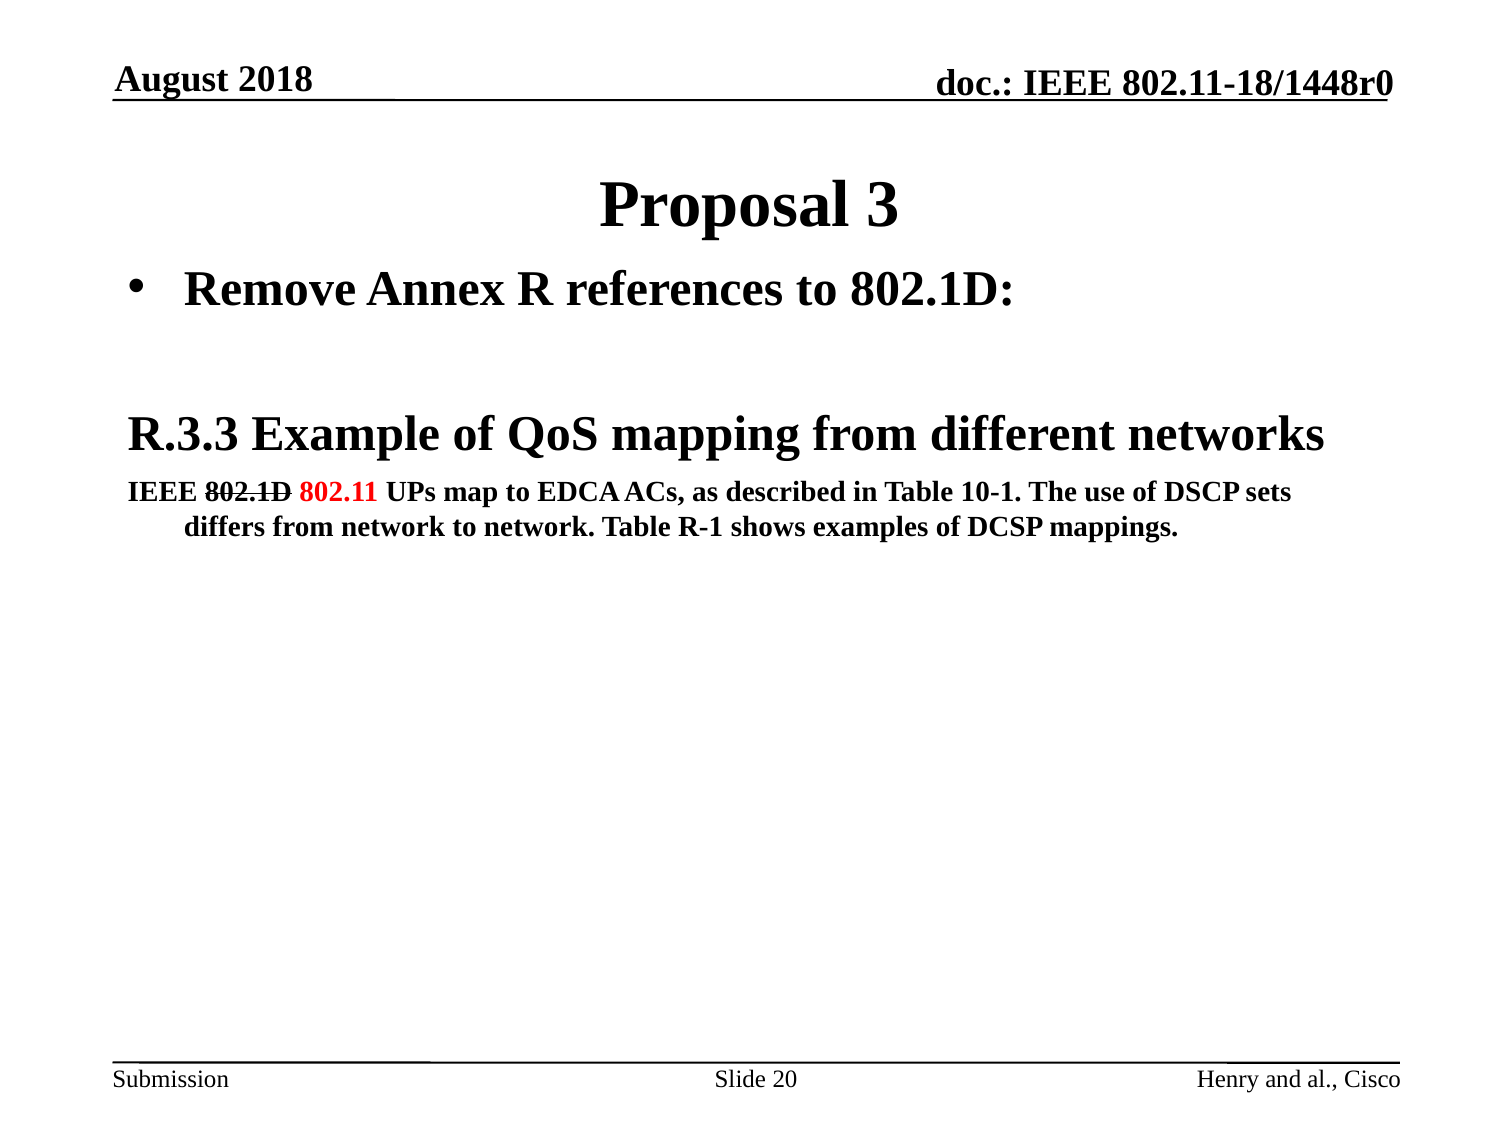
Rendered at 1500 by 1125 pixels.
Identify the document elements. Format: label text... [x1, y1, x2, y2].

list Remove Annex R references to 802.1D: R.3.3 Example of QoS mapping from different networks IEEE 802.1D 802.11 UPs map to EDCA ACs, as described in Table 10-1. The use of DSCP sets differs from network to network. Table R-1 shows examples of DCSP mappings. [112, 247, 1388, 1000]
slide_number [114, 54, 423, 100]
slide_number Slide 20 [712, 1061, 800, 1123]
title Proposal 3 [112, 112, 1388, 247]
footer Henry and al., Cisco [878, 1061, 1402, 1093]
